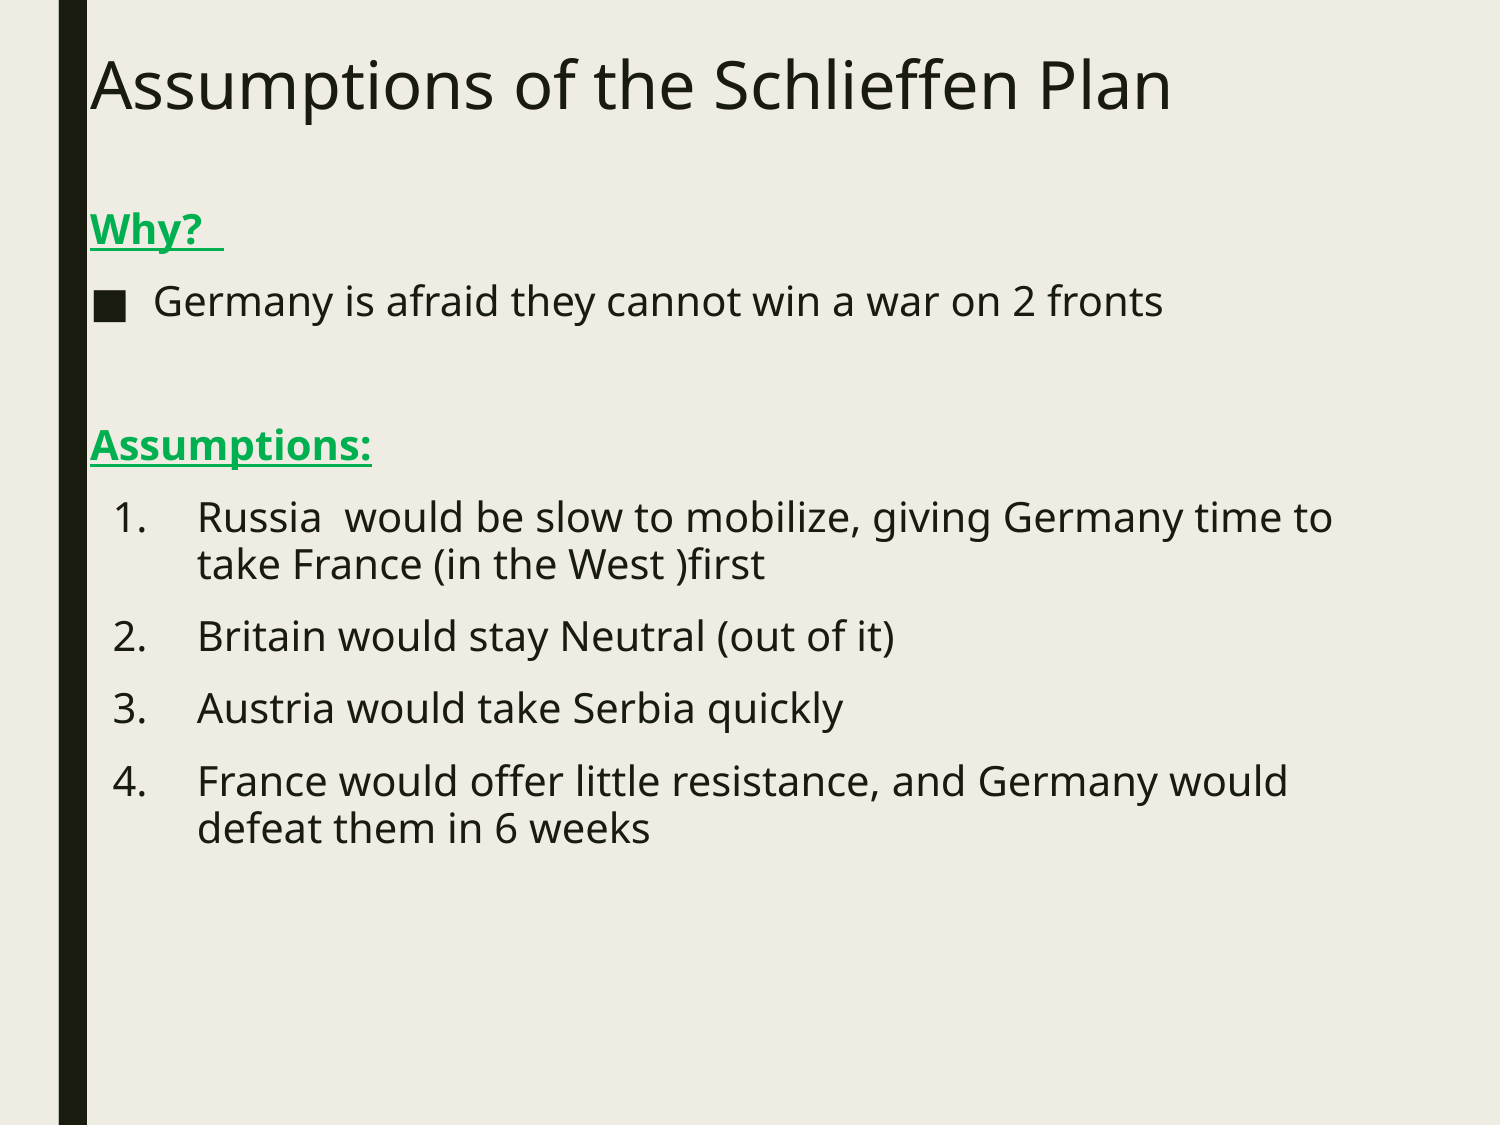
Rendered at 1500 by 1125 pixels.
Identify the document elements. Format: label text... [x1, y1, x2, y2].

list Why? Germany is afraid they cannot win a war on 2 fronts Assumptions: Russia would be slow to mobilize, giving Germany time to take France (in the West )first Britain would stay Neutral (out of it) Austria would take Serbia quickly France would offer little resistance, and Germany would defeat them in 6 weeks [75, 199, 1425, 1035]
title Assumptions of the Schlieffen Plan [75, 45, 1425, 176]
